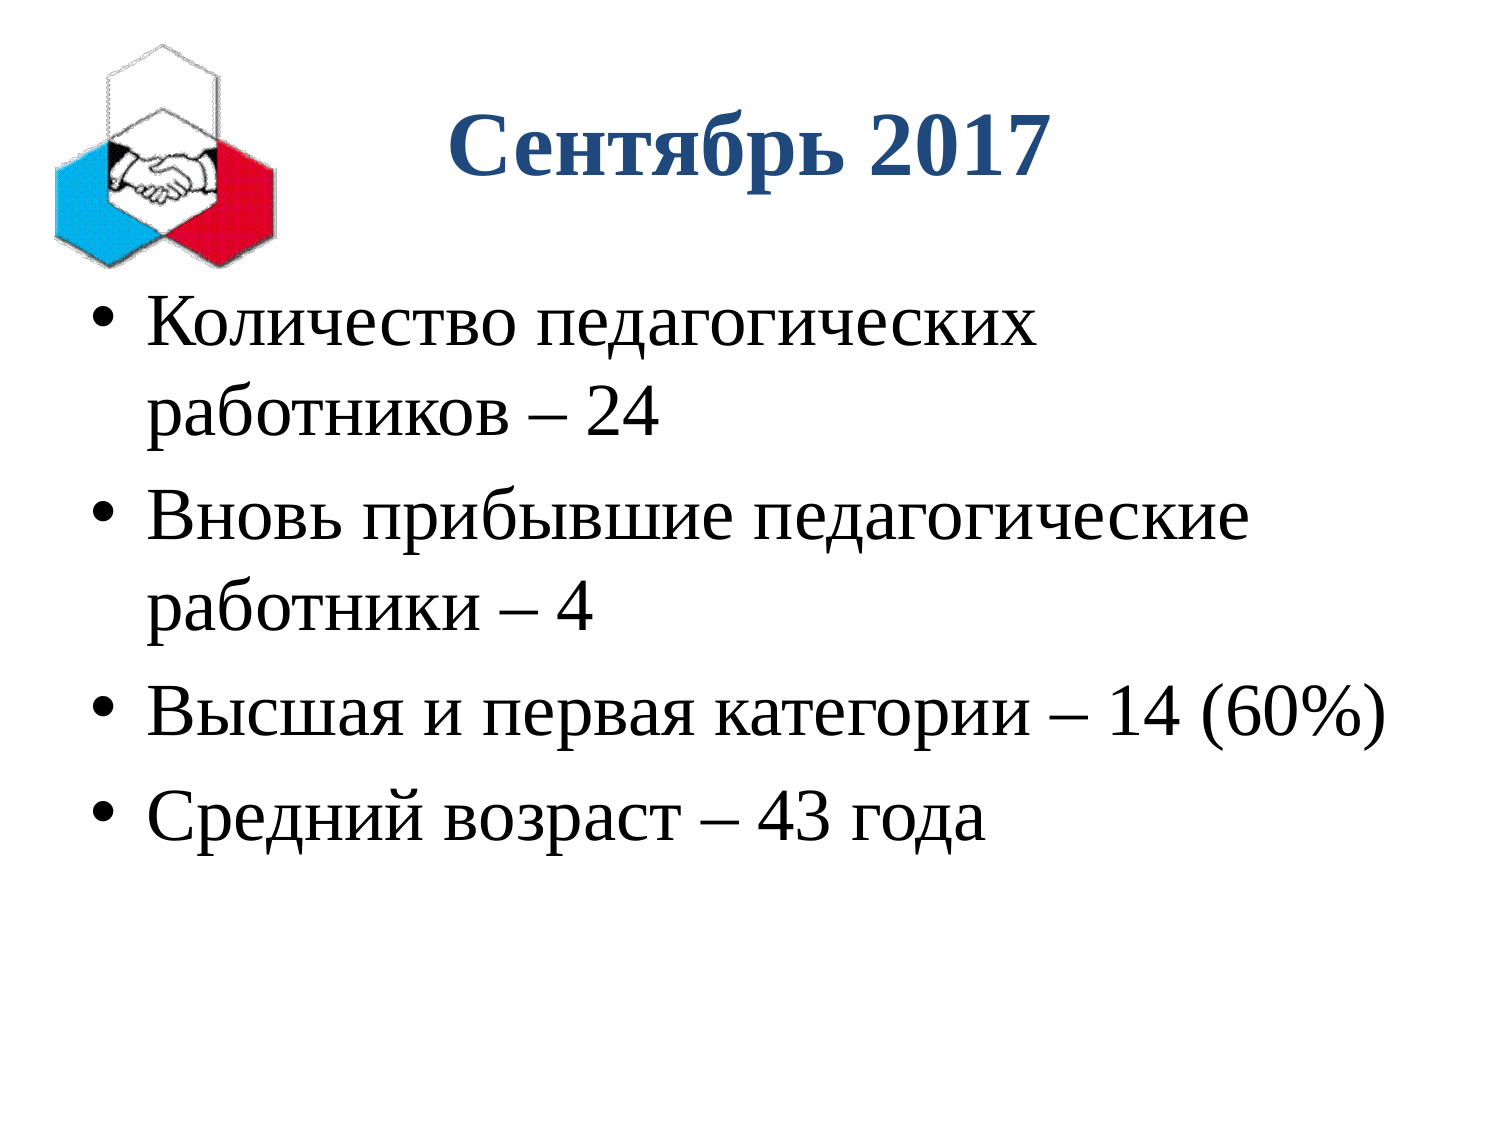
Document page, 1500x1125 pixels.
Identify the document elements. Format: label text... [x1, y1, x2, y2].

list Количество педагогических работников – 24 Вновь прибывшие педагогические работники – 4 Высшая и первая категории – 14 (60%) Средний возраст – 43 года [75, 262, 1425, 1005]
picture [52, 42, 278, 270]
title Сентябрь 2017 [280, 45, 1425, 233]
